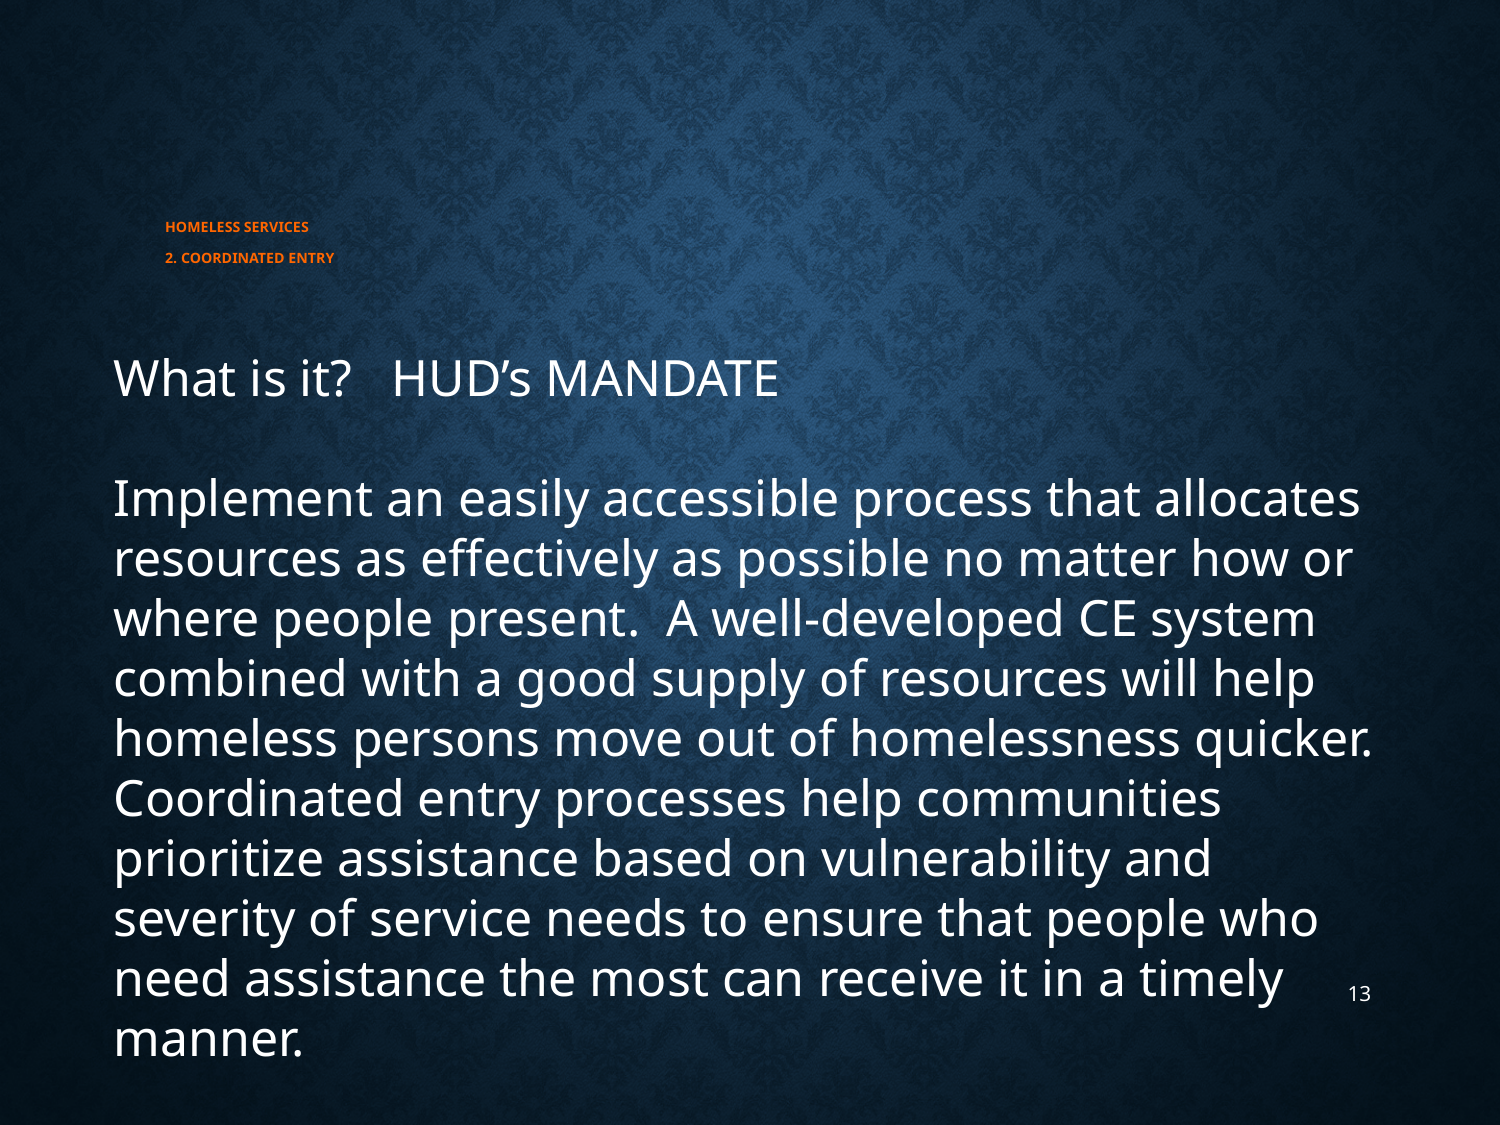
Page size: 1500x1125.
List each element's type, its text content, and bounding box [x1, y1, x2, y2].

text_box What is it? HUD’s MANDATE Implement an easily accessible process that allocates resources as effectively as possible no matter how or where people present. A well-developed CE system combined with a good supply of resources will help homeless persons move out of homelessness quicker. Coordinated entry processes help communities prioritize assistance based on vulnerability and severity of service needs to ensure that people who need assistance the most can receive it in a timely manner. [98, 338, 1400, 1074]
title Homeless Services 2. Coordinated Entry [150, 212, 1271, 288]
